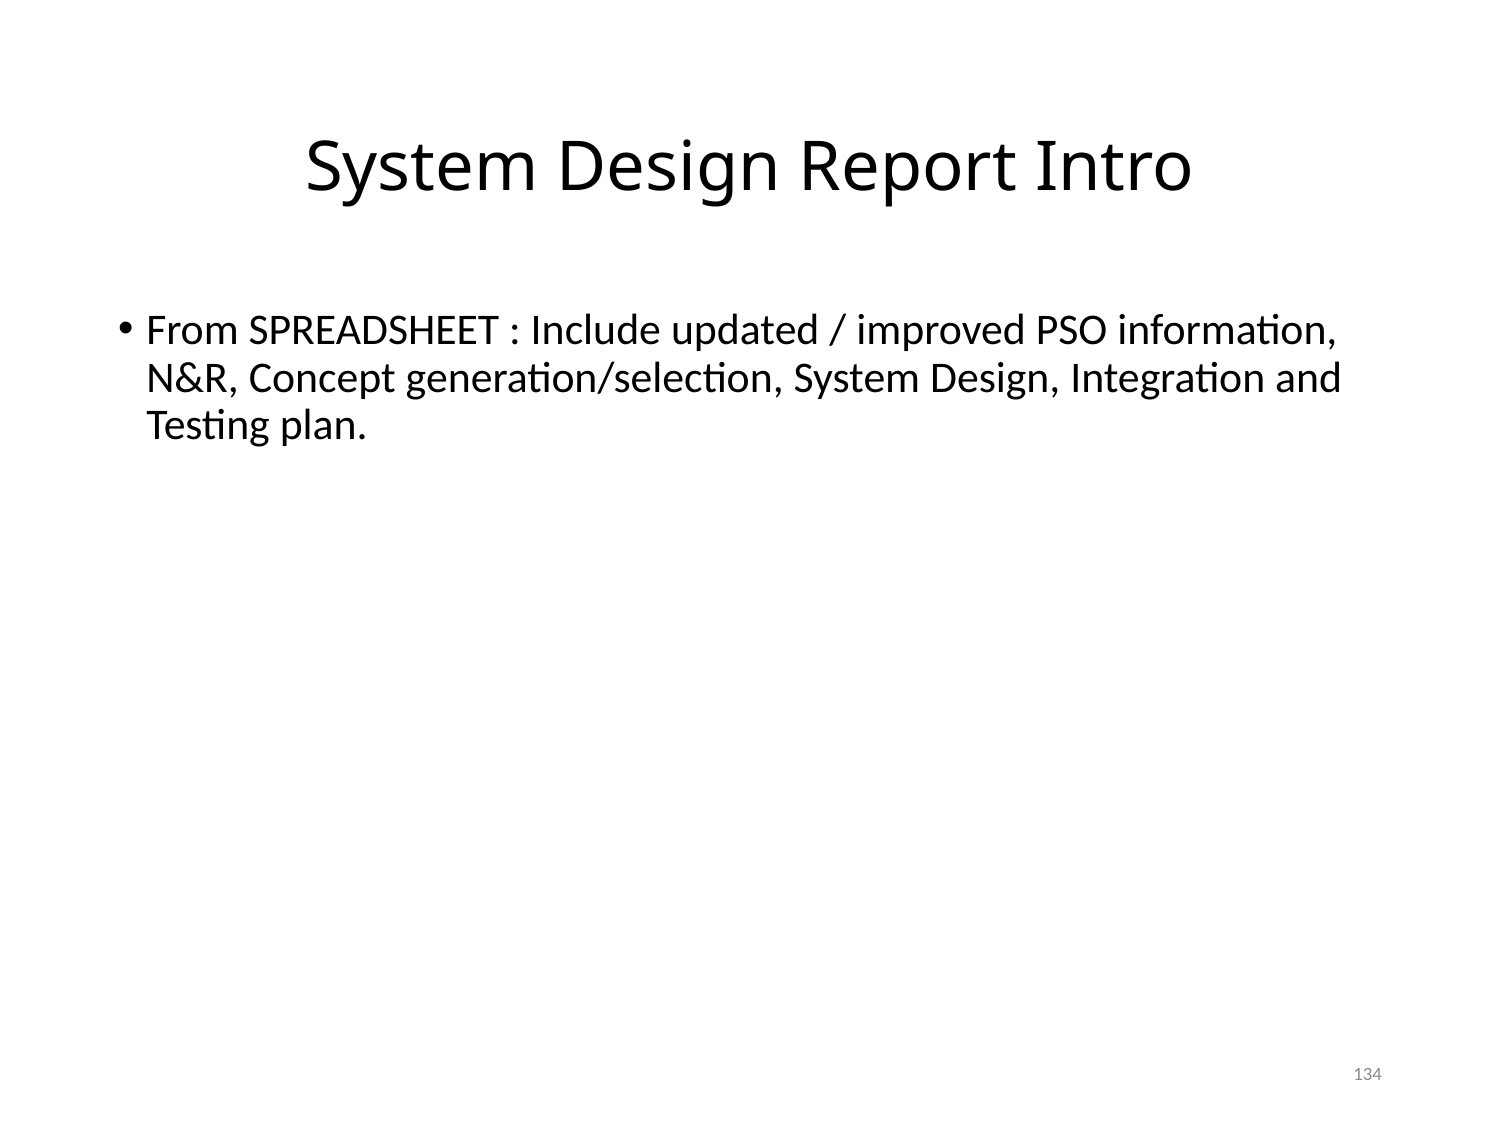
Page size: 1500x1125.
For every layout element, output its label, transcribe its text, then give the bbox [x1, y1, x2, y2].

title System Design Report Intro [103, 59, 1397, 278]
slide_number 134 [1059, 1042, 1397, 1103]
list From SPREADSHEET : Include updated / improved PSO information, N&R, Concept generation/selection, System Design, Integration and Testing plan. [103, 299, 1397, 1014]
